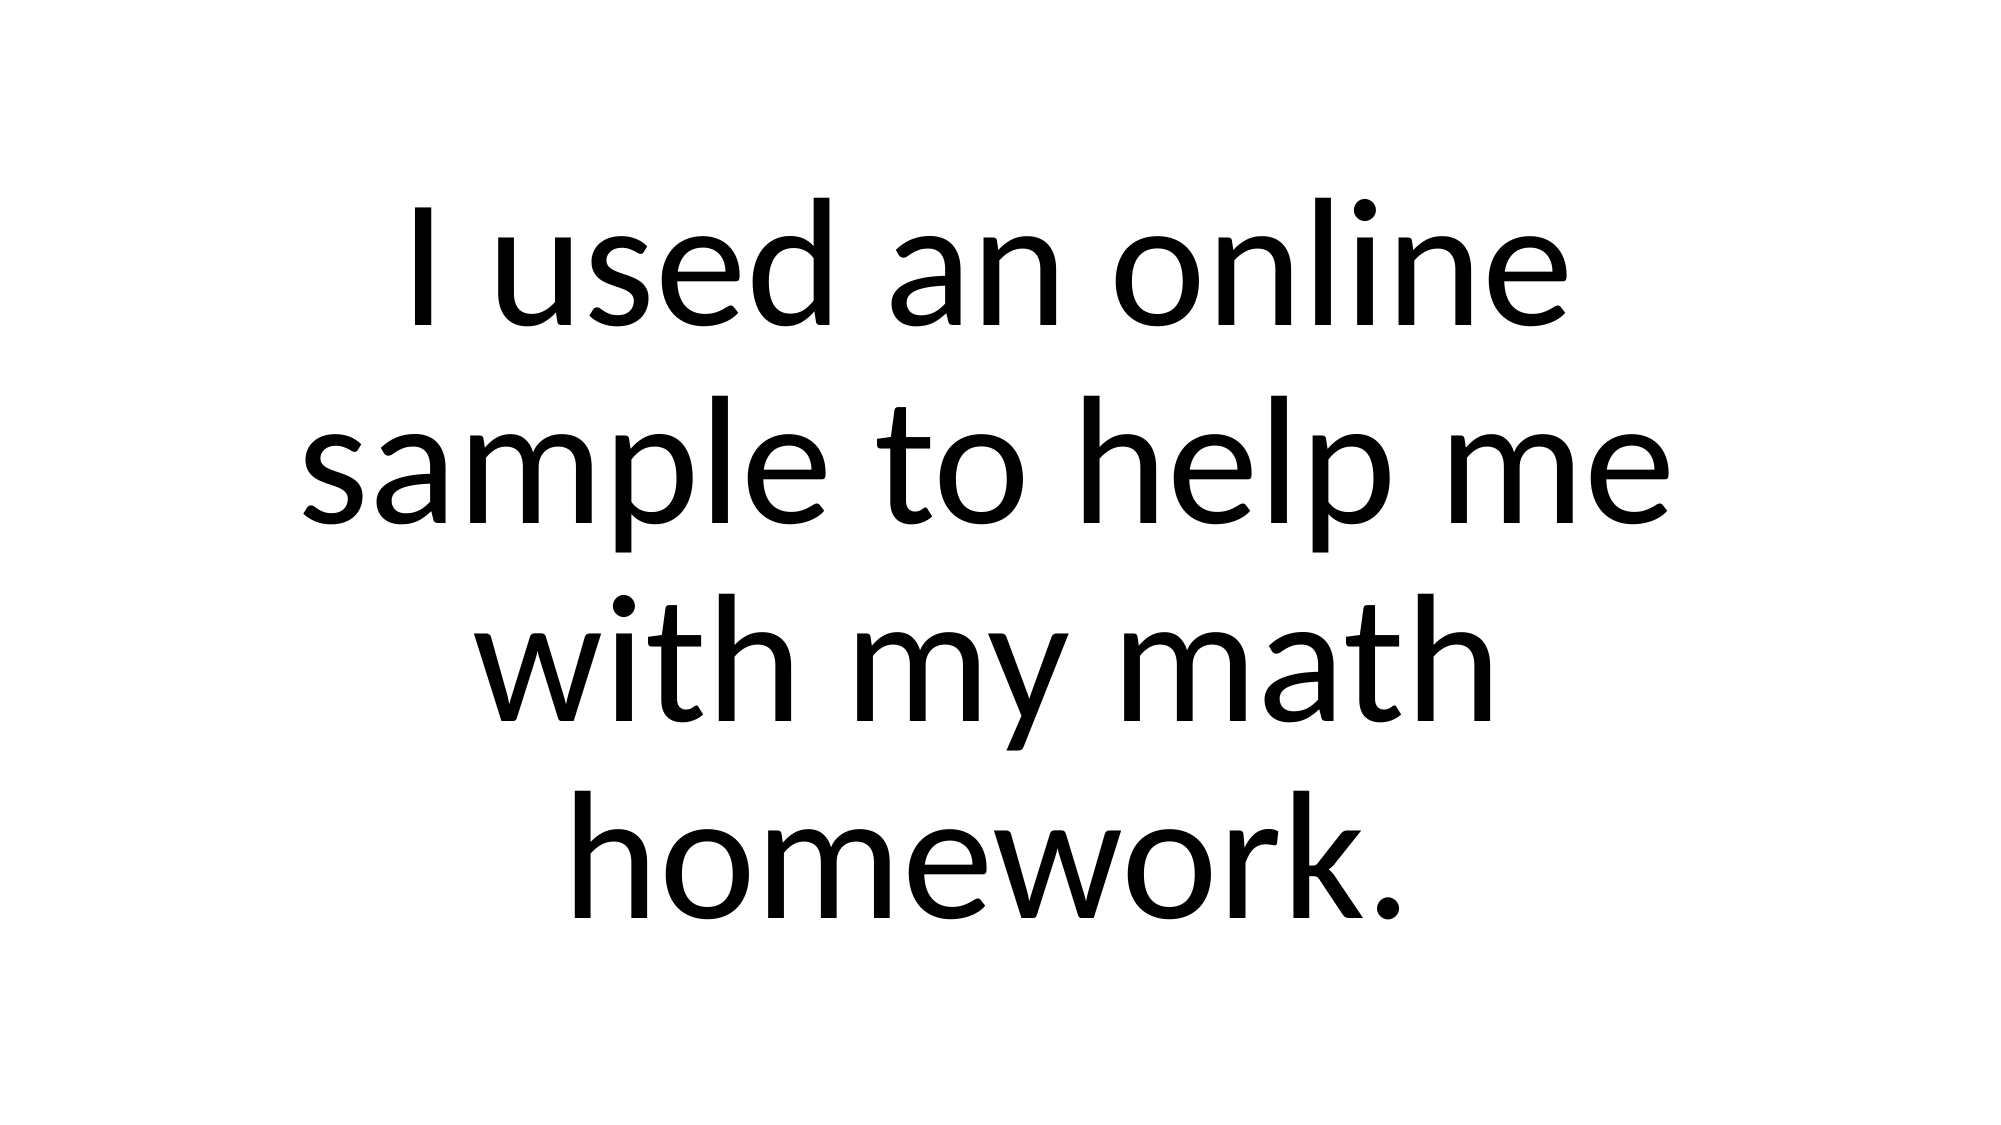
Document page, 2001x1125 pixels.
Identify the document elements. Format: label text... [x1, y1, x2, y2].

list I used an online sample to help me with my math homework. [125, 159, 1850, 874]
